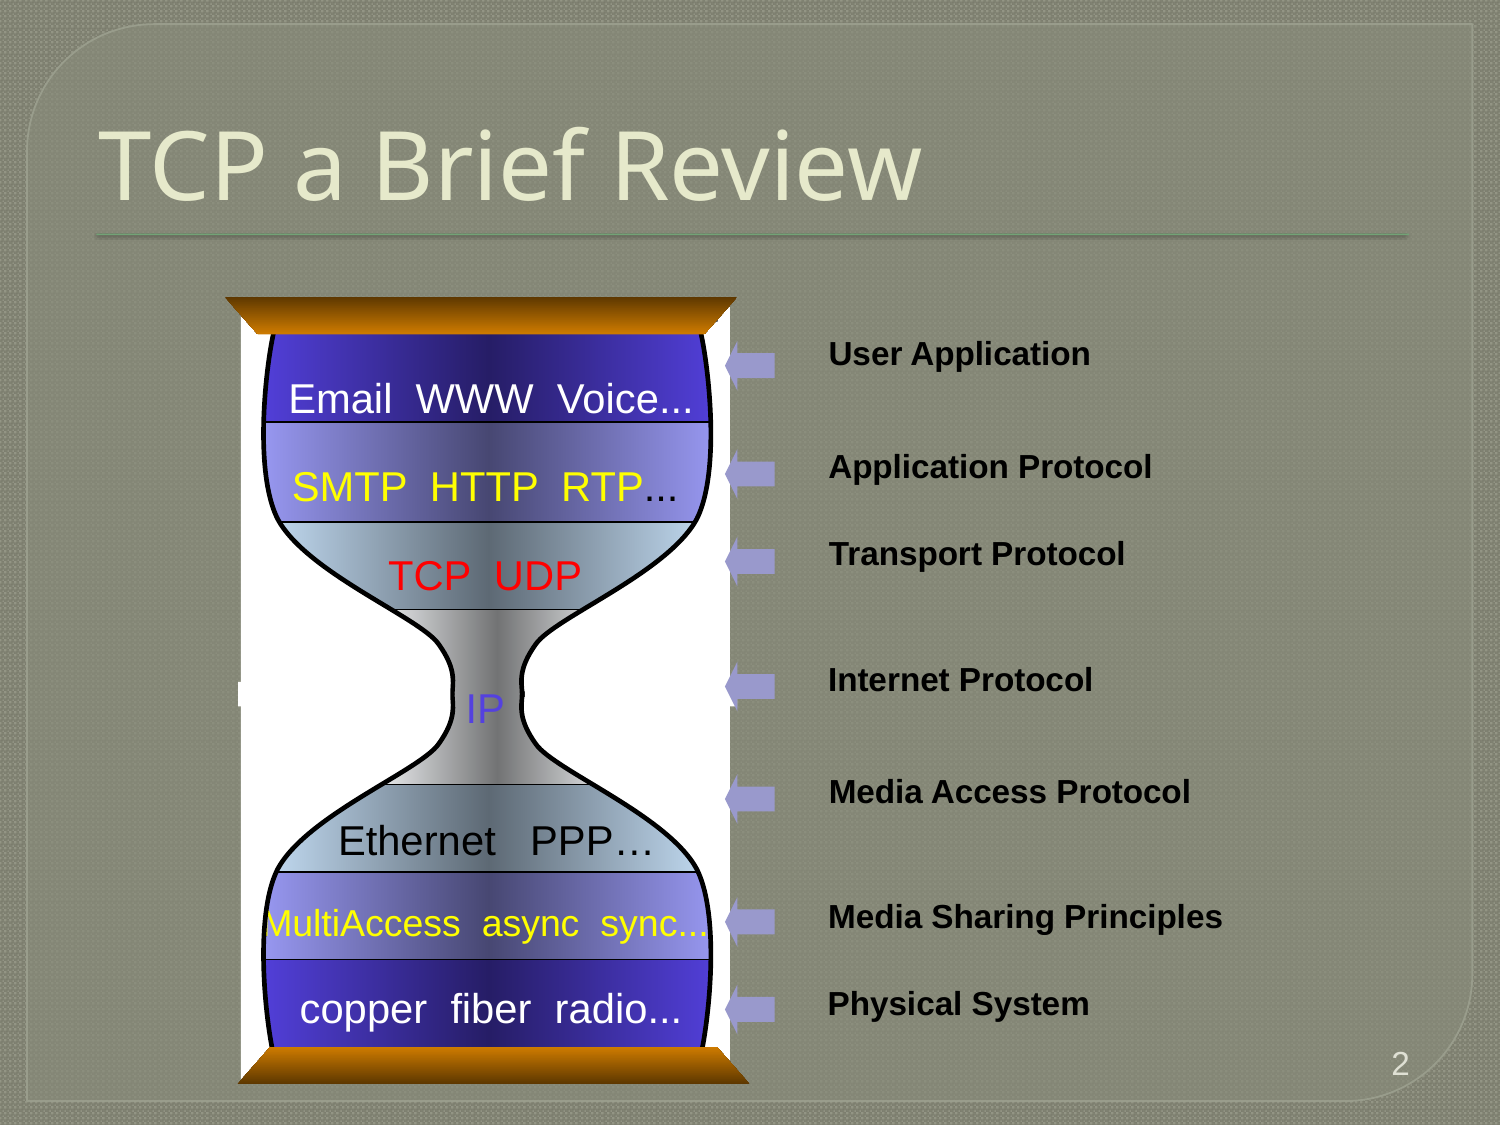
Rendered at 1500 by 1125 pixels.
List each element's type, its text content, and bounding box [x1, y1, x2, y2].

text_box Media Access Protocol [813, 762, 1207, 818]
text_box Application Protocol [813, 437, 1168, 493]
title TCP a Brief Review [74, 90, 1425, 228]
text_box Transport Protocol [814, 524, 1142, 581]
text_box User Application [813, 324, 1116, 381]
slide_number 2 [1074, 1025, 1425, 1100]
text_box Media Sharing Principles [813, 887, 1239, 943]
text_box Internet Protocol [813, 649, 1109, 706]
text_box Physical System [812, 974, 1106, 1031]
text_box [224, 296, 775, 1085]
